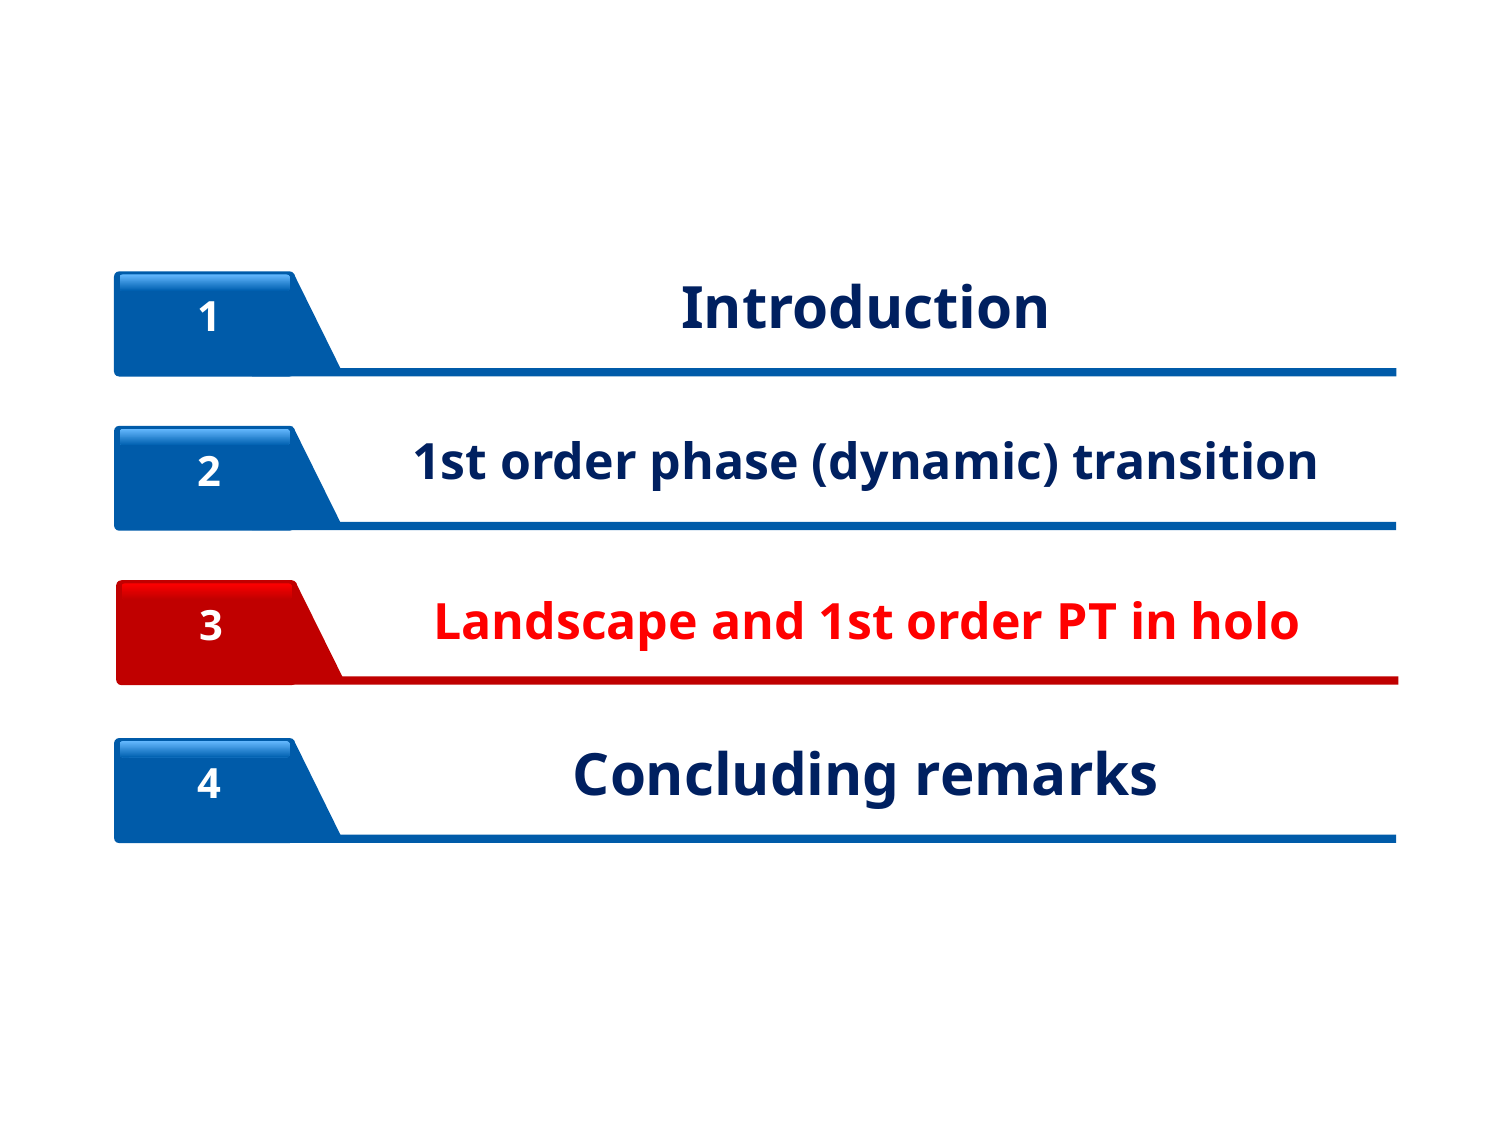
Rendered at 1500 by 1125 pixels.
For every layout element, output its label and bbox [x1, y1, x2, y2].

text_box [113, 270, 1397, 377]
text_box [115, 579, 1399, 686]
text_box [113, 737, 1397, 844]
text_box [113, 425, 1397, 531]
